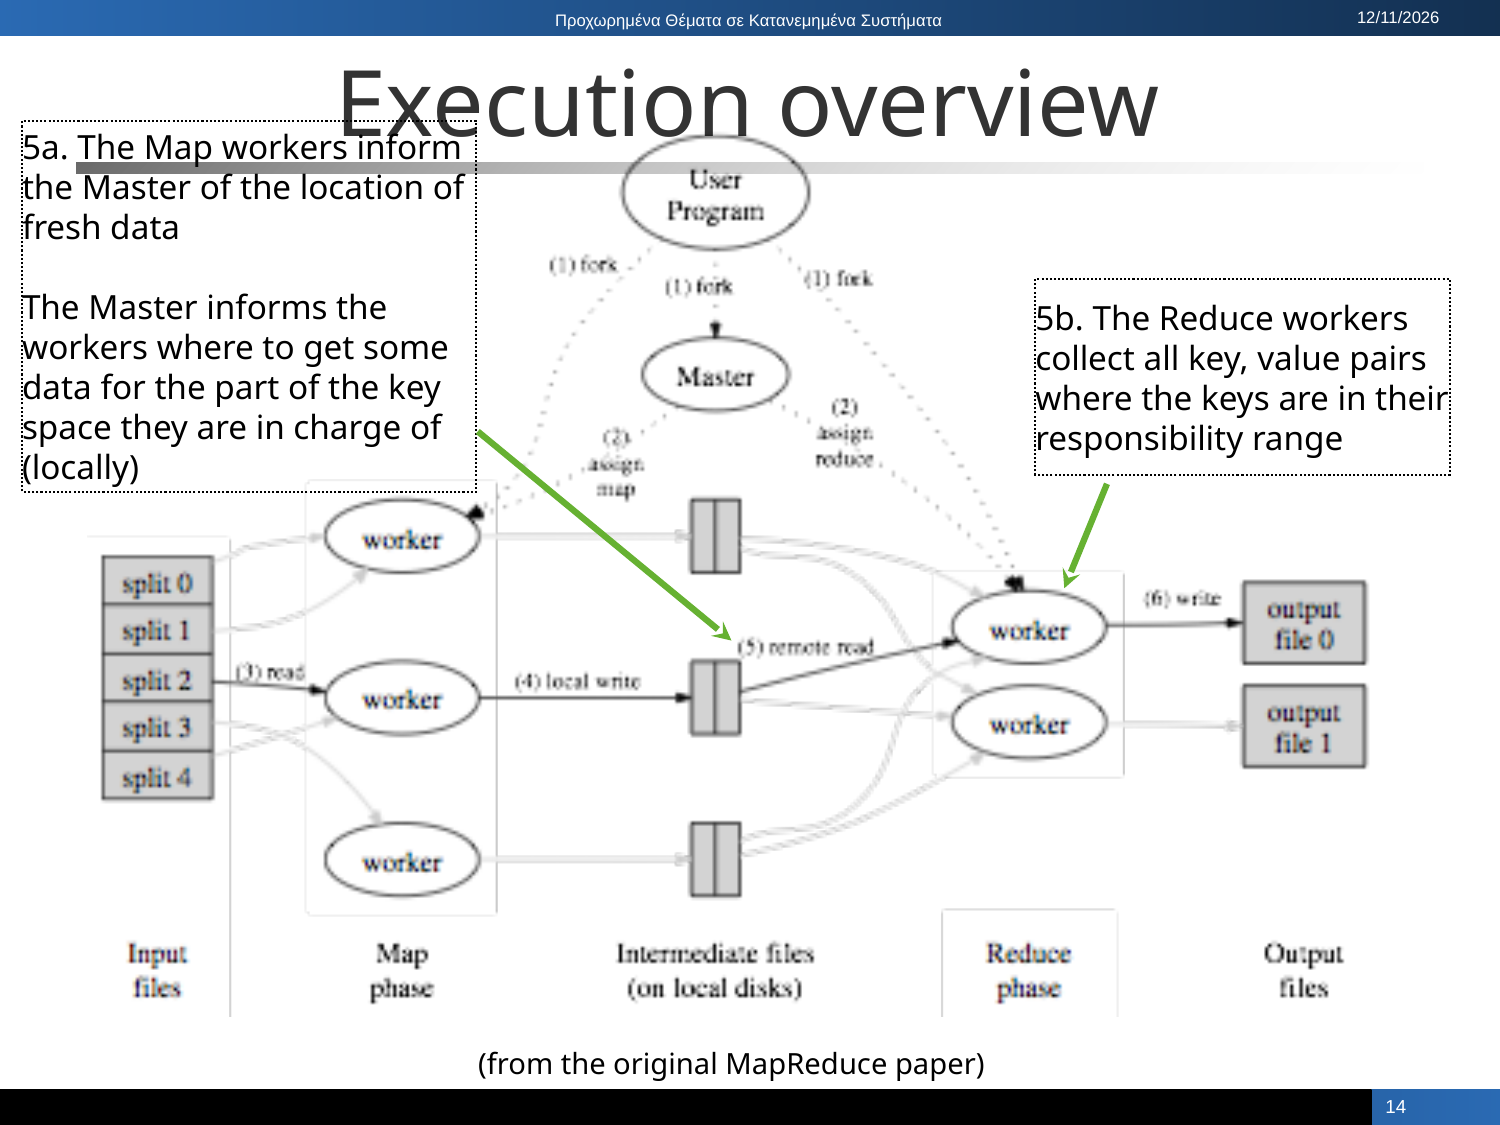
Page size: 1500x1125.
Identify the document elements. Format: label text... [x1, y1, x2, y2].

text_box [0, 1089, 1372, 1125]
text_box (from the original MapReduce paper) [478, 1044, 986, 1081]
picture [87, 126, 1379, 1017]
title Execution overview [84, 24, 1411, 163]
text_box 5b. The Reduce workers collect all key, value pairs where the keys are in their responsibility range [1383, 279, 1450, 475]
text_box 5a. The Map workers inform the Master of the location of fresh data The Master informs the workers where to get some data for the part of the key space they are in charge of (locally) [22, 120, 477, 492]
